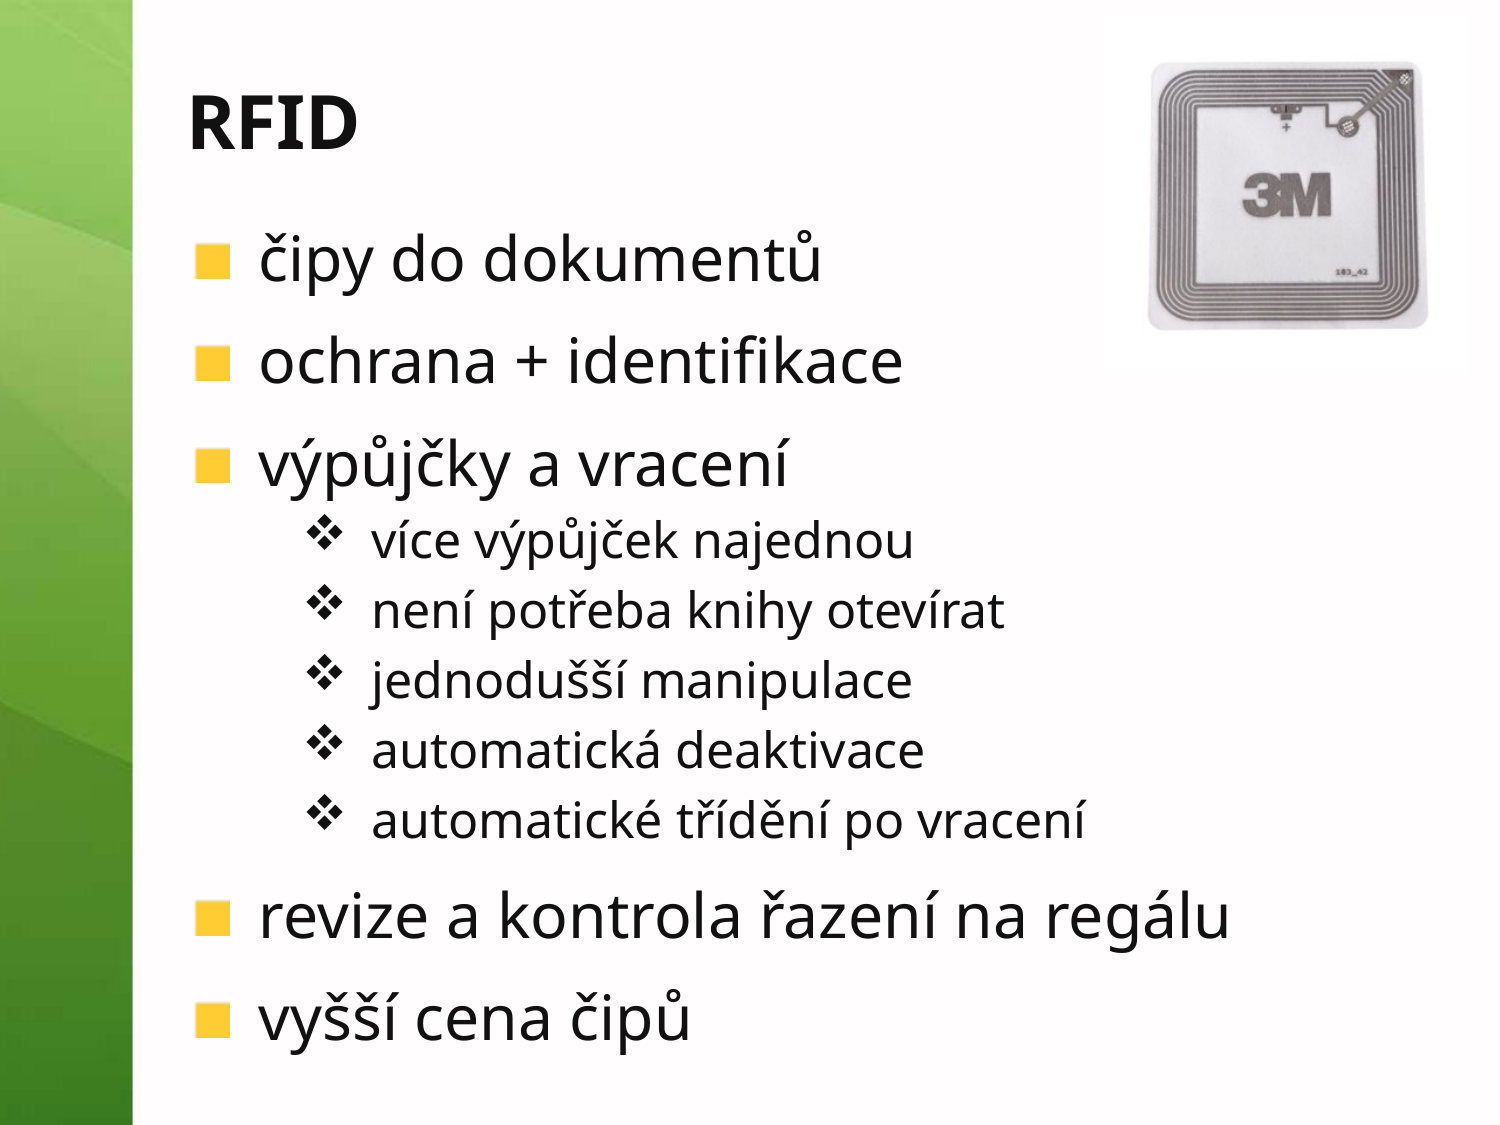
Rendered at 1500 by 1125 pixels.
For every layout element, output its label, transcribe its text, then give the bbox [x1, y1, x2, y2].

title RFID [171, 77, 1099, 161]
picture [0, 0, 1500, 1125]
list čipy do dokumentů ochrana + identifikace výpůjčky a vracení více výpůjček najednou není potřeba knihy otevírat jednodušší manipulace automatická deaktivace automatické třídění po vracení revize a kontrola řazení na regálu vyšší cena čipů [171, 196, 1447, 1094]
